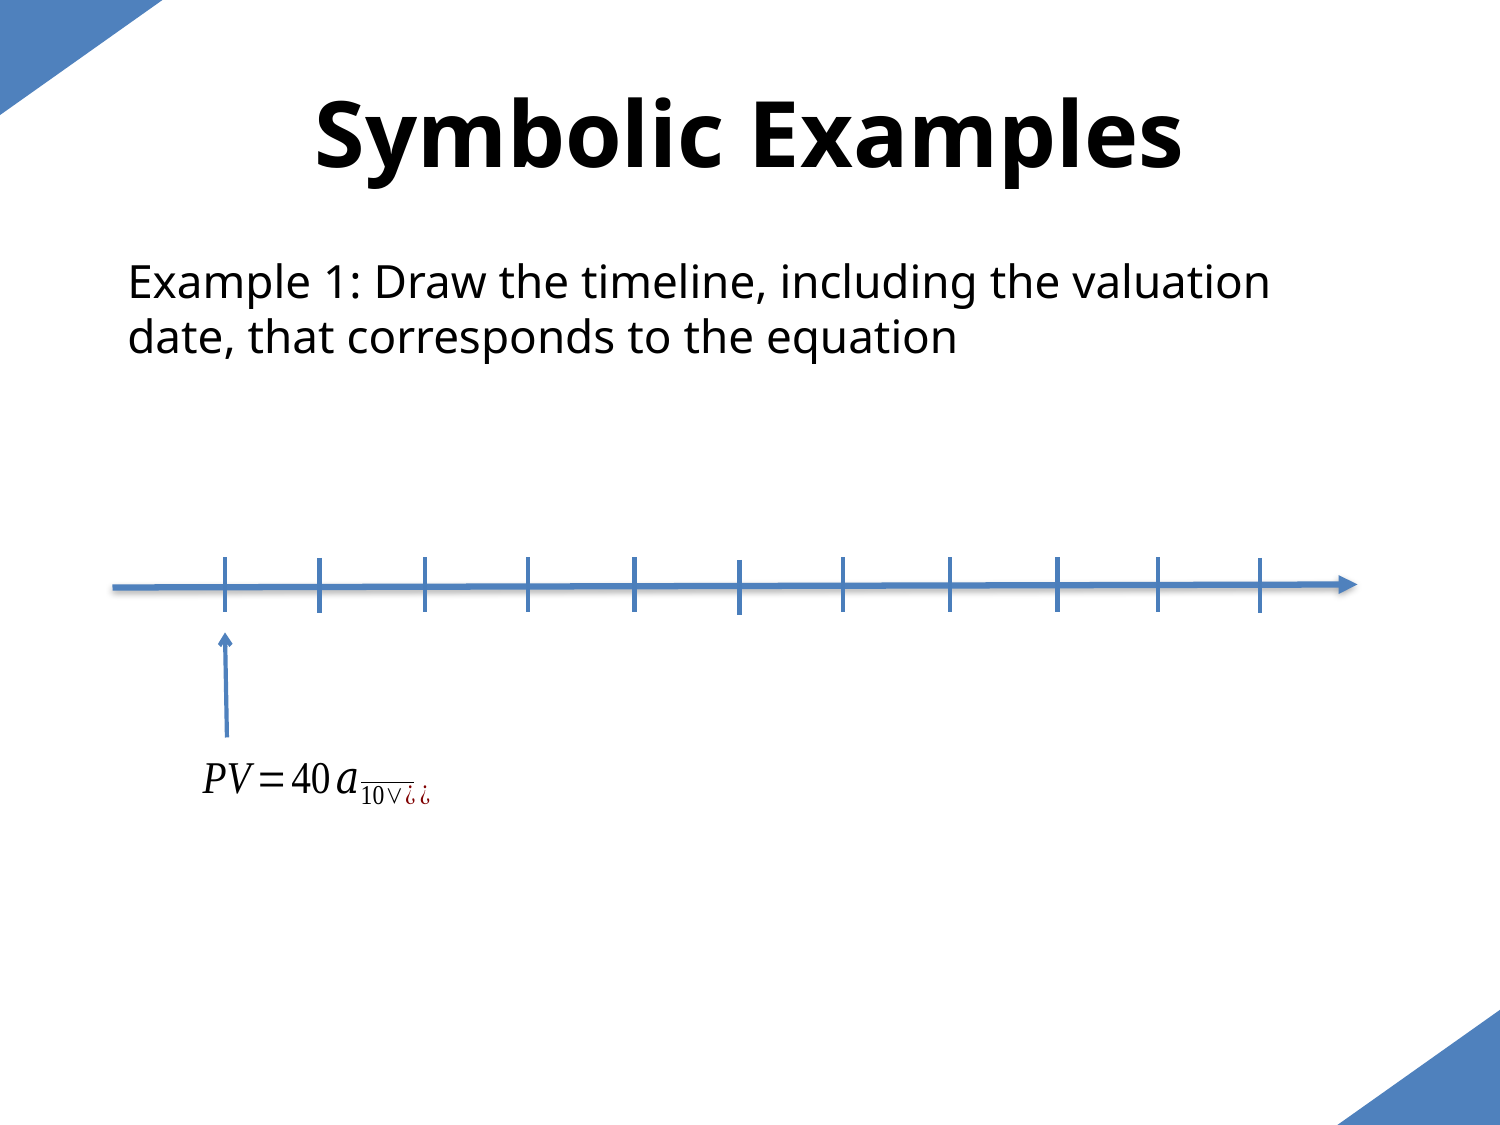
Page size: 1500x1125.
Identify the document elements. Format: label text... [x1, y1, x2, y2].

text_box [532, 584, 630, 588]
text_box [744, 584, 838, 588]
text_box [429, 584, 523, 588]
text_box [324, 584, 420, 588]
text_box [1062, 584, 1153, 588]
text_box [638, 584, 735, 588]
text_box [224, 632, 228, 738]
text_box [112, 584, 220, 588]
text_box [1162, 584, 1255, 588]
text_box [1265, 584, 1358, 588]
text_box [848, 584, 945, 588]
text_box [229, 584, 315, 588]
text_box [954, 584, 1053, 588]
text_box Symbolic Examples [37, 37, 1463, 225]
